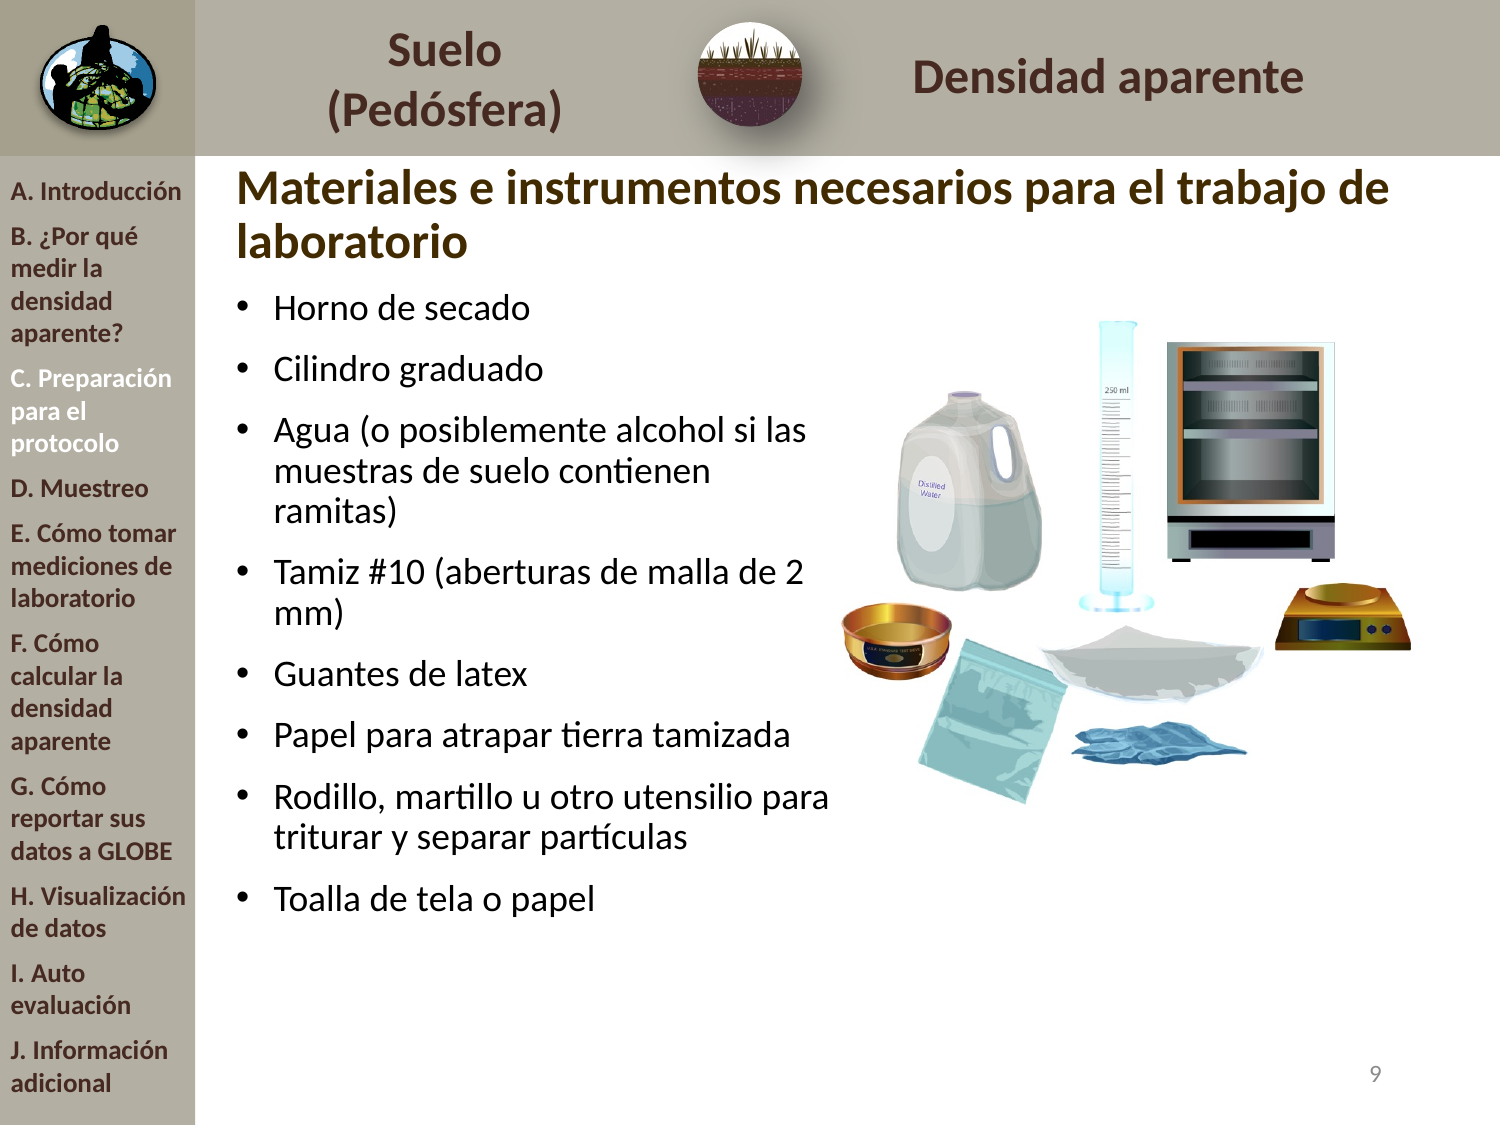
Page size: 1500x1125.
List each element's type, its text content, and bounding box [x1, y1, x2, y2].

title Materiales e instrumentos necesarios para el trabajo de laboratorio [221, 106, 1500, 325]
slide_number 9 [1059, 1042, 1397, 1103]
picture [36, 22, 159, 133]
picture [697, 22, 803, 106]
list Horno de secado Cilindro graduado Agua (o posiblemente alcohol si las muestras de suelo contienen ramitas) Tamiz #10 (aberturas de malla de 2 mm) Guantes de latex Papel para atrapar tierra tamizada Rodillo, martillo u otro utensilio para triturar y separar partículas Toalla de tela o papel [221, 280, 859, 994]
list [820, 280, 1459, 821]
text_box A. Introducción B. ¿Por qué medir la densidad aparente? C. Preparación para el protocolo D. Muestreo E. Cómo tomar mediciones de laboratorio F. Cómo calcular la densidad aparente G. Cómo reportar sus datos a GLOBE H. Visualización de datos I. Auto evaluación J. Información adicional [4, 165, 196, 1106]
